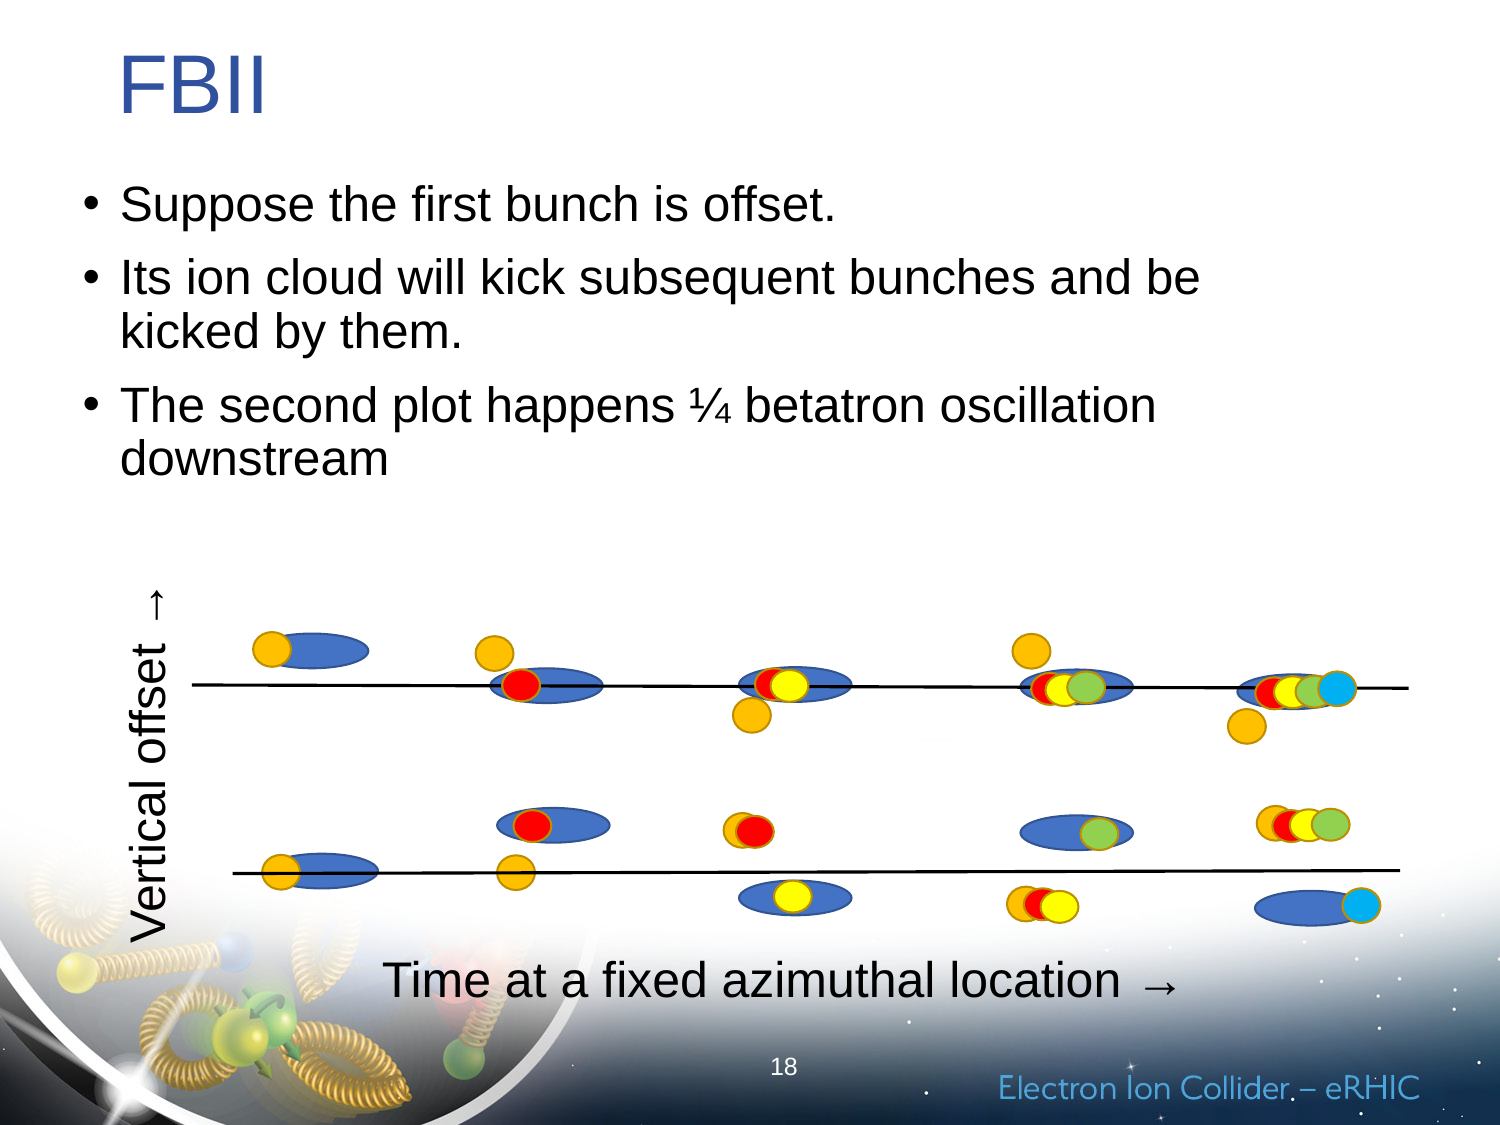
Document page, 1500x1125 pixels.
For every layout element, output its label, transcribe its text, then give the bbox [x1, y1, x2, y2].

text_box [722, 811, 753, 849]
text_box [261, 853, 301, 870]
text_box [1005, 885, 1036, 923]
text_box [252, 631, 293, 668]
text_box [1296, 674, 1322, 684]
text_box [501, 668, 541, 684]
text_box [754, 689, 778, 702]
text_box [1020, 668, 1134, 684]
text_box [1011, 632, 1052, 670]
text_box [512, 809, 553, 844]
text_box [769, 689, 810, 703]
text_box [1241, 673, 1310, 684]
text_box [1272, 689, 1304, 710]
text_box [232, 870, 1401, 874]
text_box [1044, 689, 1078, 708]
text_box [1317, 689, 1358, 708]
text_box [1045, 673, 1072, 684]
text_box [1066, 670, 1106, 684]
text_box [1066, 689, 1106, 705]
text_box [1091, 689, 1134, 705]
text_box [737, 879, 853, 917]
text_box [1019, 814, 1135, 852]
text_box [1019, 689, 1034, 700]
text_box [1079, 817, 1120, 852]
text_box [1288, 808, 1320, 843]
text_box [496, 806, 611, 844]
text_box [1253, 889, 1350, 927]
text_box [1236, 690, 1262, 708]
text_box [739, 689, 760, 698]
text_box [1039, 889, 1080, 924]
text_box [1022, 887, 1054, 922]
text_box [261, 875, 301, 891]
text_box [489, 671, 508, 684]
text_box [1255, 804, 1289, 842]
text_box [769, 668, 810, 684]
text_box [734, 814, 775, 849]
picture [0, 0, 1500, 1125]
text_box [1031, 671, 1058, 684]
text_box [1317, 670, 1357, 684]
text_box [474, 635, 515, 672]
text_box [731, 696, 772, 734]
text_box [1341, 887, 1382, 925]
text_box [191, 684, 1409, 689]
text_box [753, 667, 783, 684]
text_box [777, 666, 853, 684]
list Suppose the first bunch is offset. Its ion cloud will kick subsequent bunches and be kicked by them. The second plot happens ¼ betatron oscillation downstream [67, 170, 1362, 495]
slide_number 18 [615, 1035, 953, 1096]
text_box Time at a fixed azimuthal location → [367, 940, 1201, 1015]
text_box [1257, 676, 1282, 684]
text_box [291, 852, 379, 870]
text_box [1275, 675, 1302, 684]
text_box [281, 632, 370, 670]
text_box [738, 668, 765, 684]
text_box [772, 879, 813, 914]
text_box Vertical offset → [108, 565, 184, 958]
text_box [1271, 809, 1301, 844]
text_box [496, 875, 536, 892]
text_box [525, 689, 603, 705]
text_box [1254, 689, 1285, 711]
text_box [1282, 707, 1314, 711]
text_box [1030, 689, 1055, 706]
text_box [293, 875, 378, 890]
text_box [796, 689, 851, 703]
title FBII [102, 38, 1396, 135]
text_box [1310, 807, 1351, 842]
text_box [1226, 707, 1267, 745]
text_box [527, 667, 604, 684]
text_box [501, 689, 541, 703]
text_box [496, 854, 536, 870]
text_box [490, 689, 509, 700]
text_box [1294, 689, 1327, 709]
